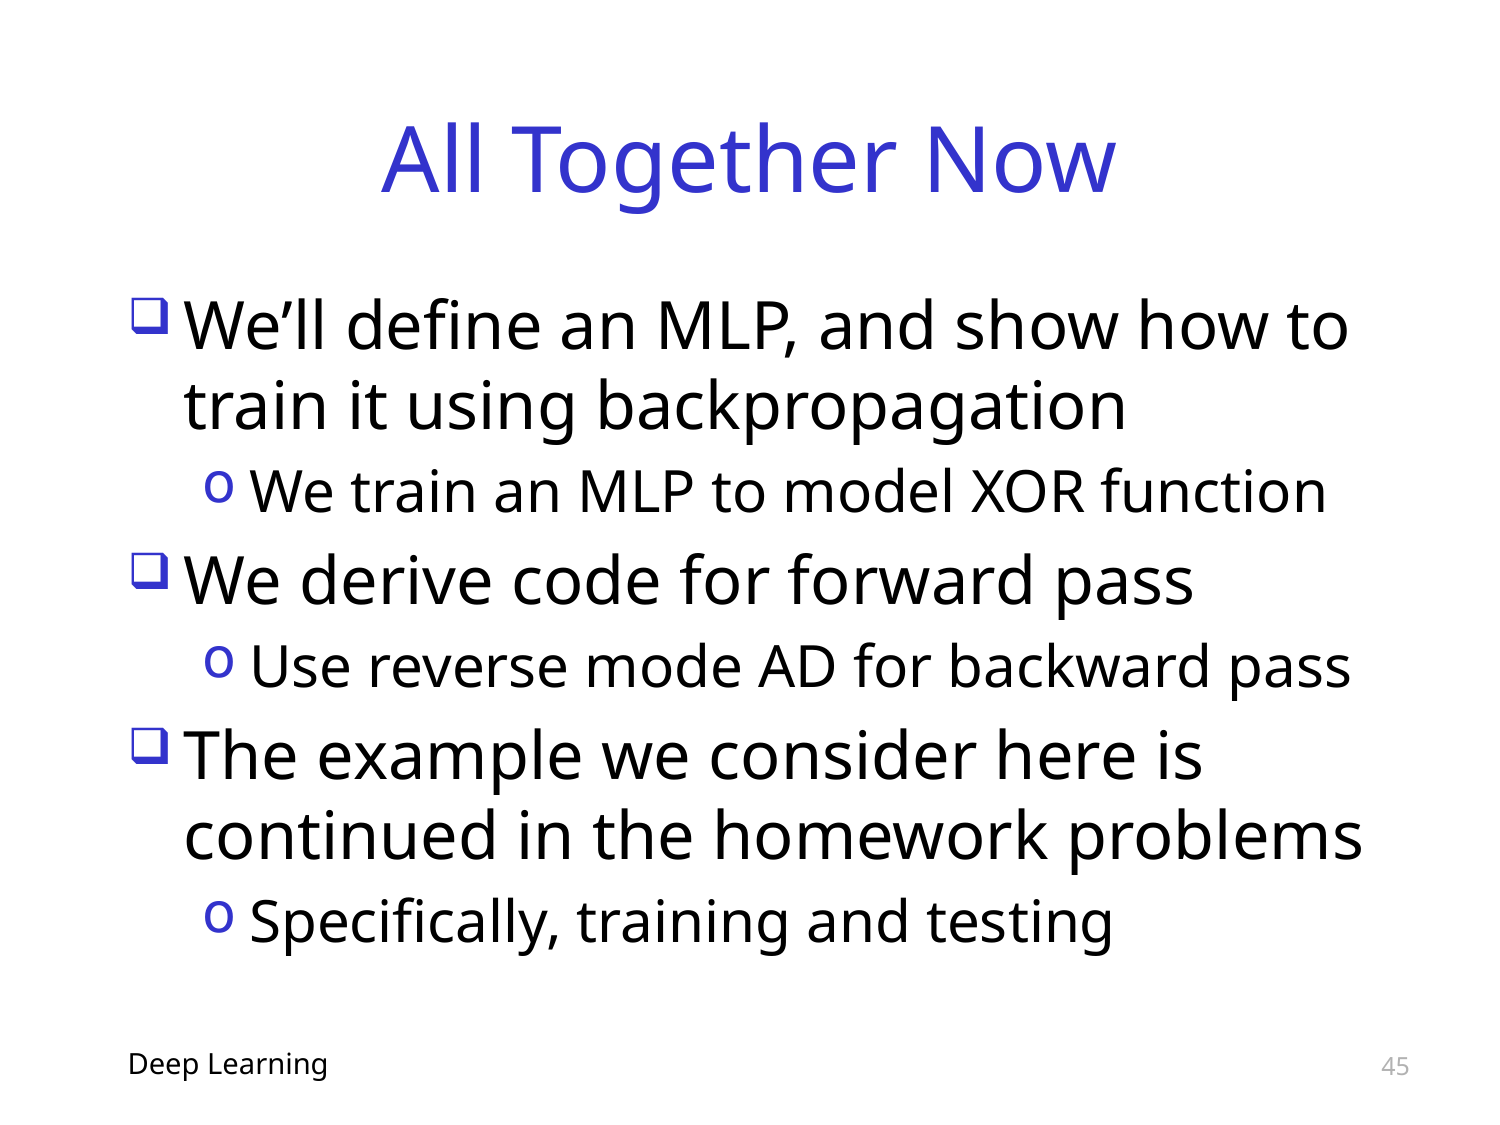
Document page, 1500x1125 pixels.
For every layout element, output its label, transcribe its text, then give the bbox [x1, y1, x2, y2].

footer Deep Learning [112, 1037, 776, 1101]
title All Together Now [112, 62, 1388, 251]
slide_number 45 [1074, 1037, 1425, 1098]
list We’ll define an MLP, and show how to train it using backpropagation We train an MLP to model XOR function We derive code for forward pass Use reverse mode AD for backward pass The example we consider here is continued in the homework problems Specifically, training and testing [112, 274, 1401, 1001]
